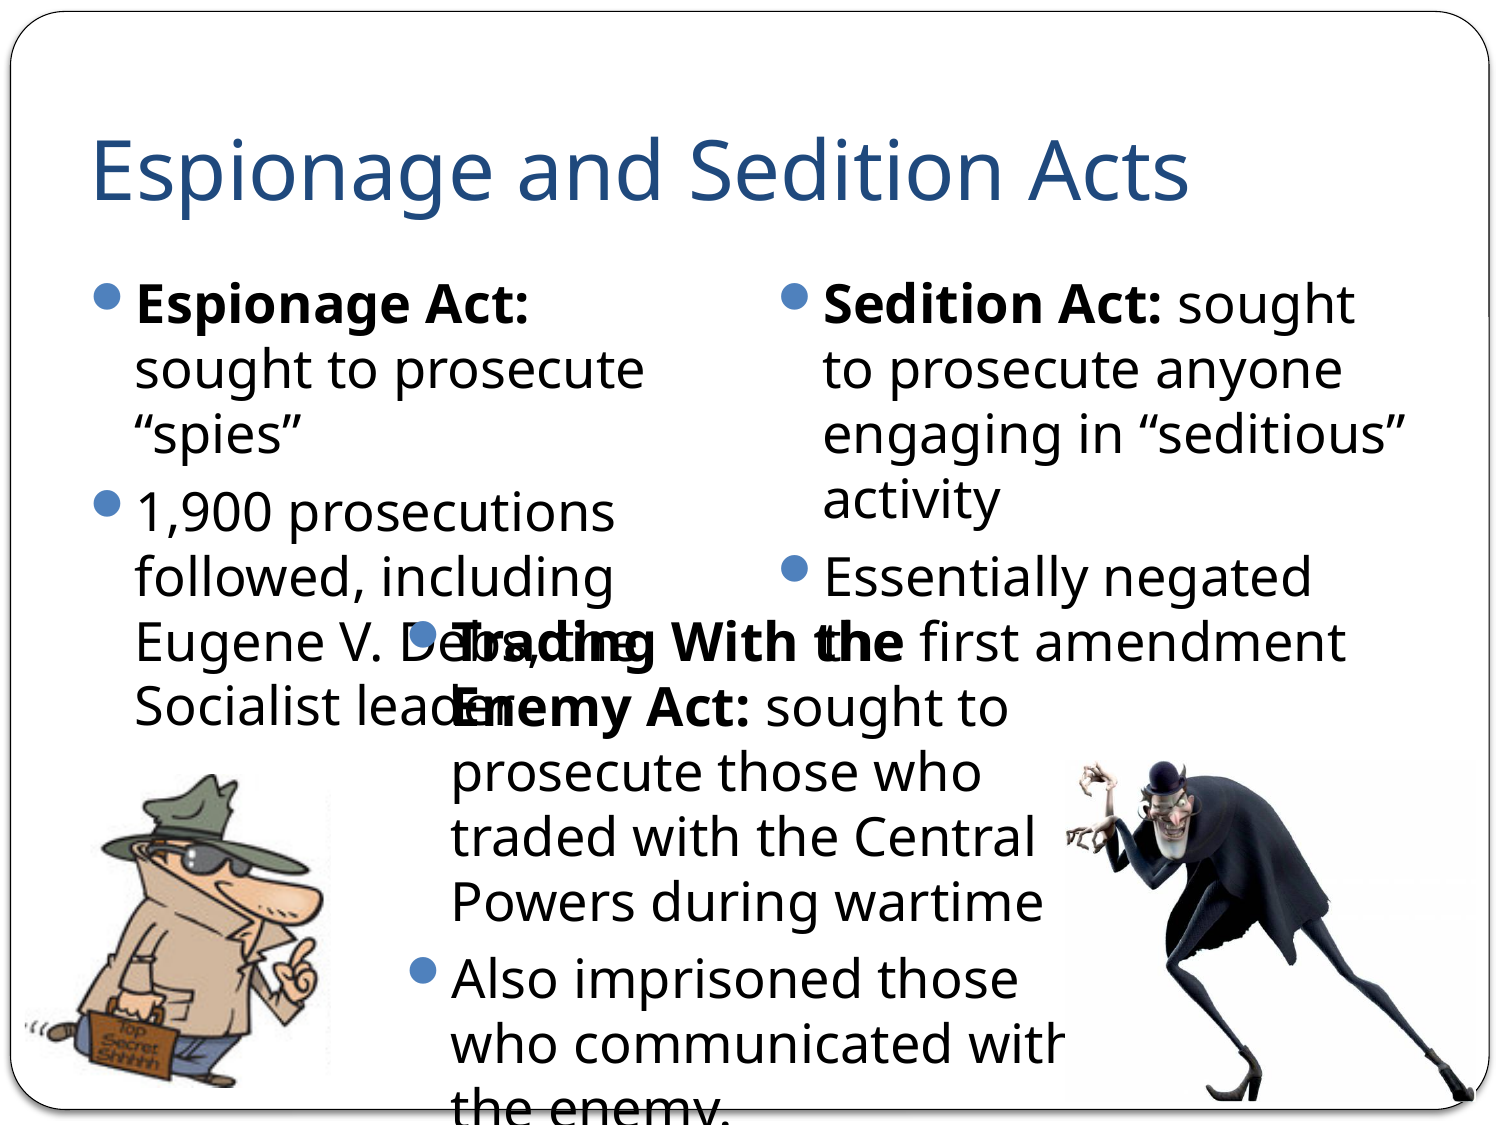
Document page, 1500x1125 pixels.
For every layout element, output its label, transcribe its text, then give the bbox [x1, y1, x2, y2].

list Sedition Act: sought to prosecute anyone engaging in “seditious” activity Essentially negated the first amendment [762, 262, 1425, 759]
title Espionage and Sedition Acts [75, 45, 1425, 233]
list Espionage Act: sought to prosecute “spies” 1,900 prosecutions followed, including Eugene V. Debs, the Socialist leader [75, 262, 738, 1005]
text_box Trading With the Enemy Act: sought to prosecute those who traded with the Central Powers during wartime Also imprisoned those who communicated with the enemy. [390, 599, 1116, 1125]
picture [24, 774, 331, 1089]
picture [1065, 760, 1476, 1103]
